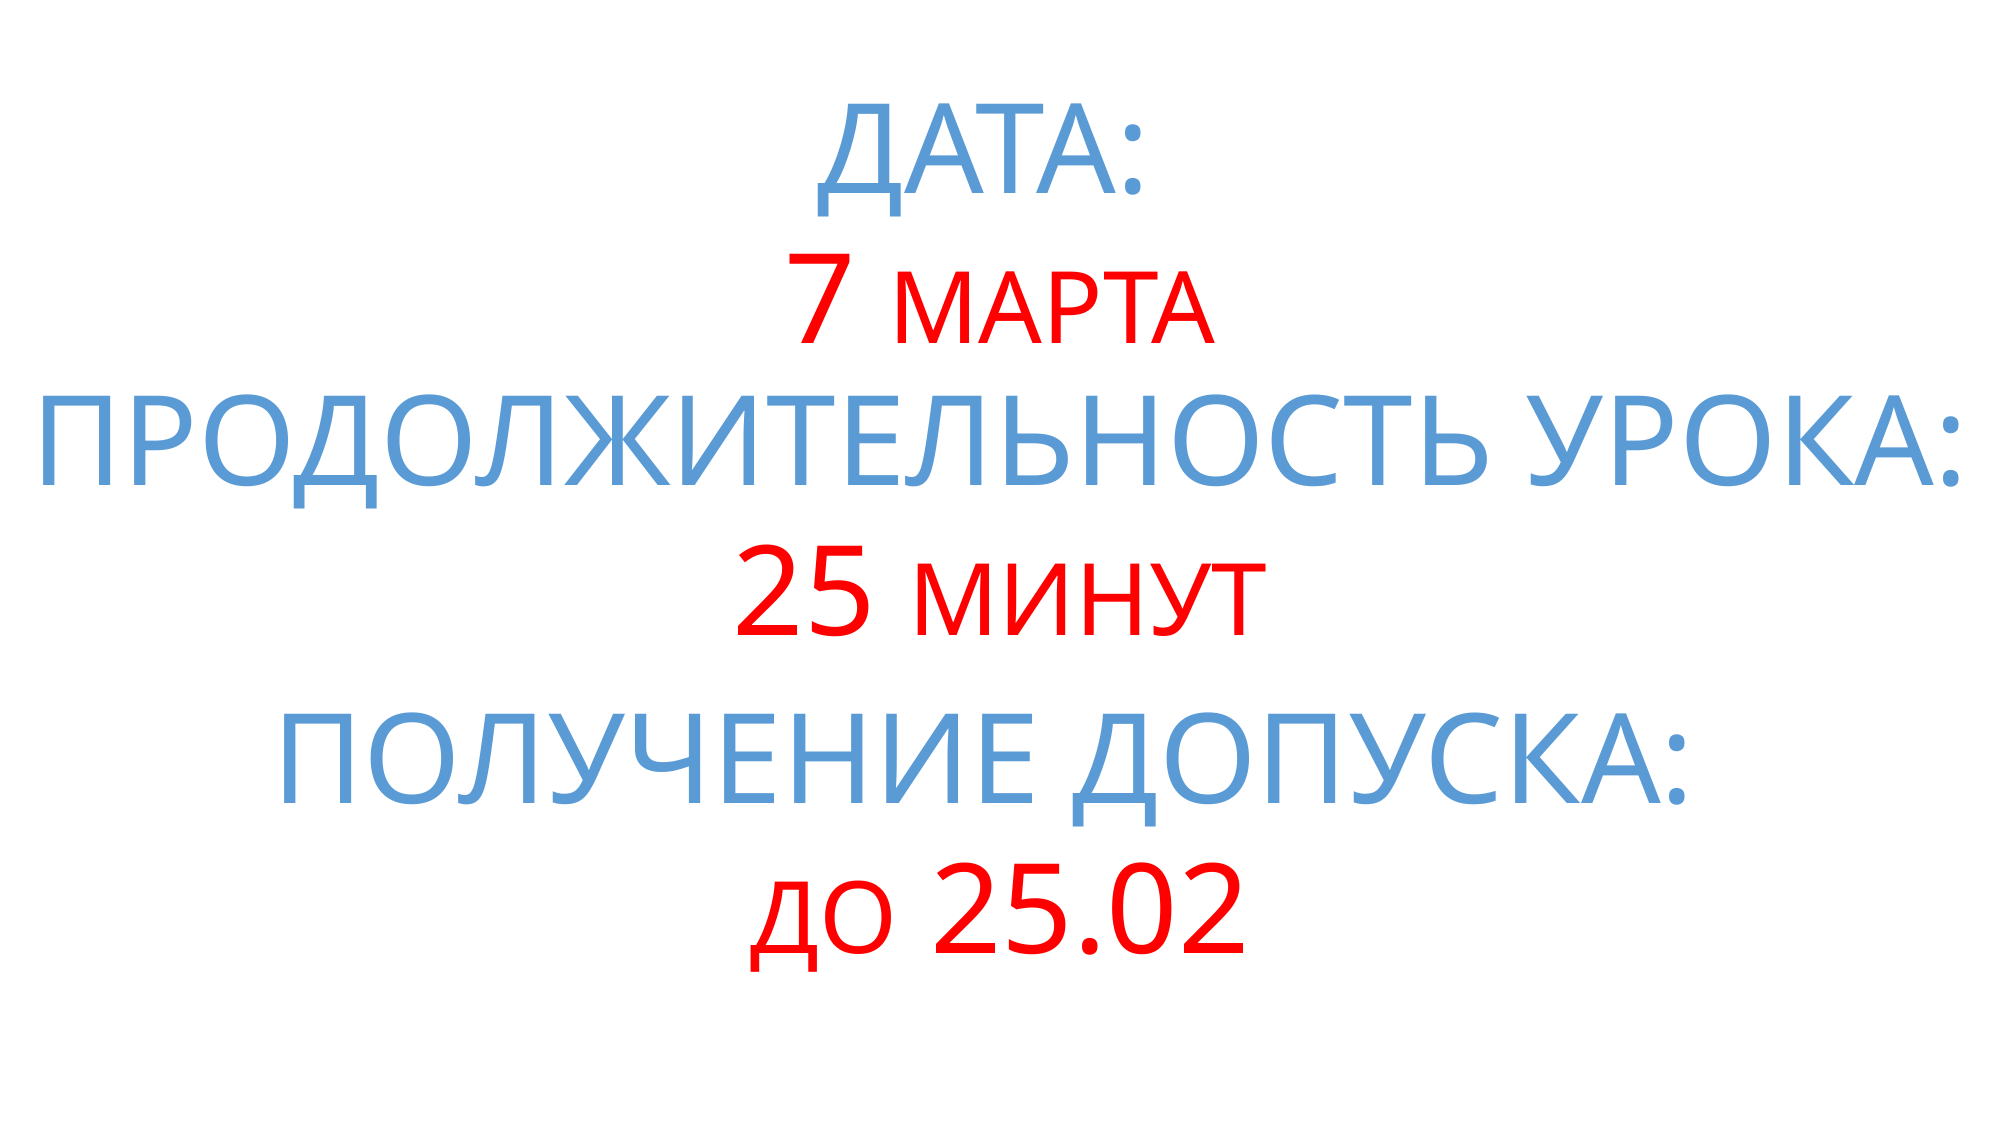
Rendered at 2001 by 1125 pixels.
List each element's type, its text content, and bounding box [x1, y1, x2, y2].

text_box ПОЛУЧЕНИЕ ДОПУСКА: ДО 25.02 [0, 671, 2000, 986]
text_box ПРОДОЛЖИТЕЛЬНОСТЬ УРОКА: 25 МИНУТ [0, 353, 2000, 668]
text_box ДАТА: 7 МАРТА [553, 60, 1447, 353]
